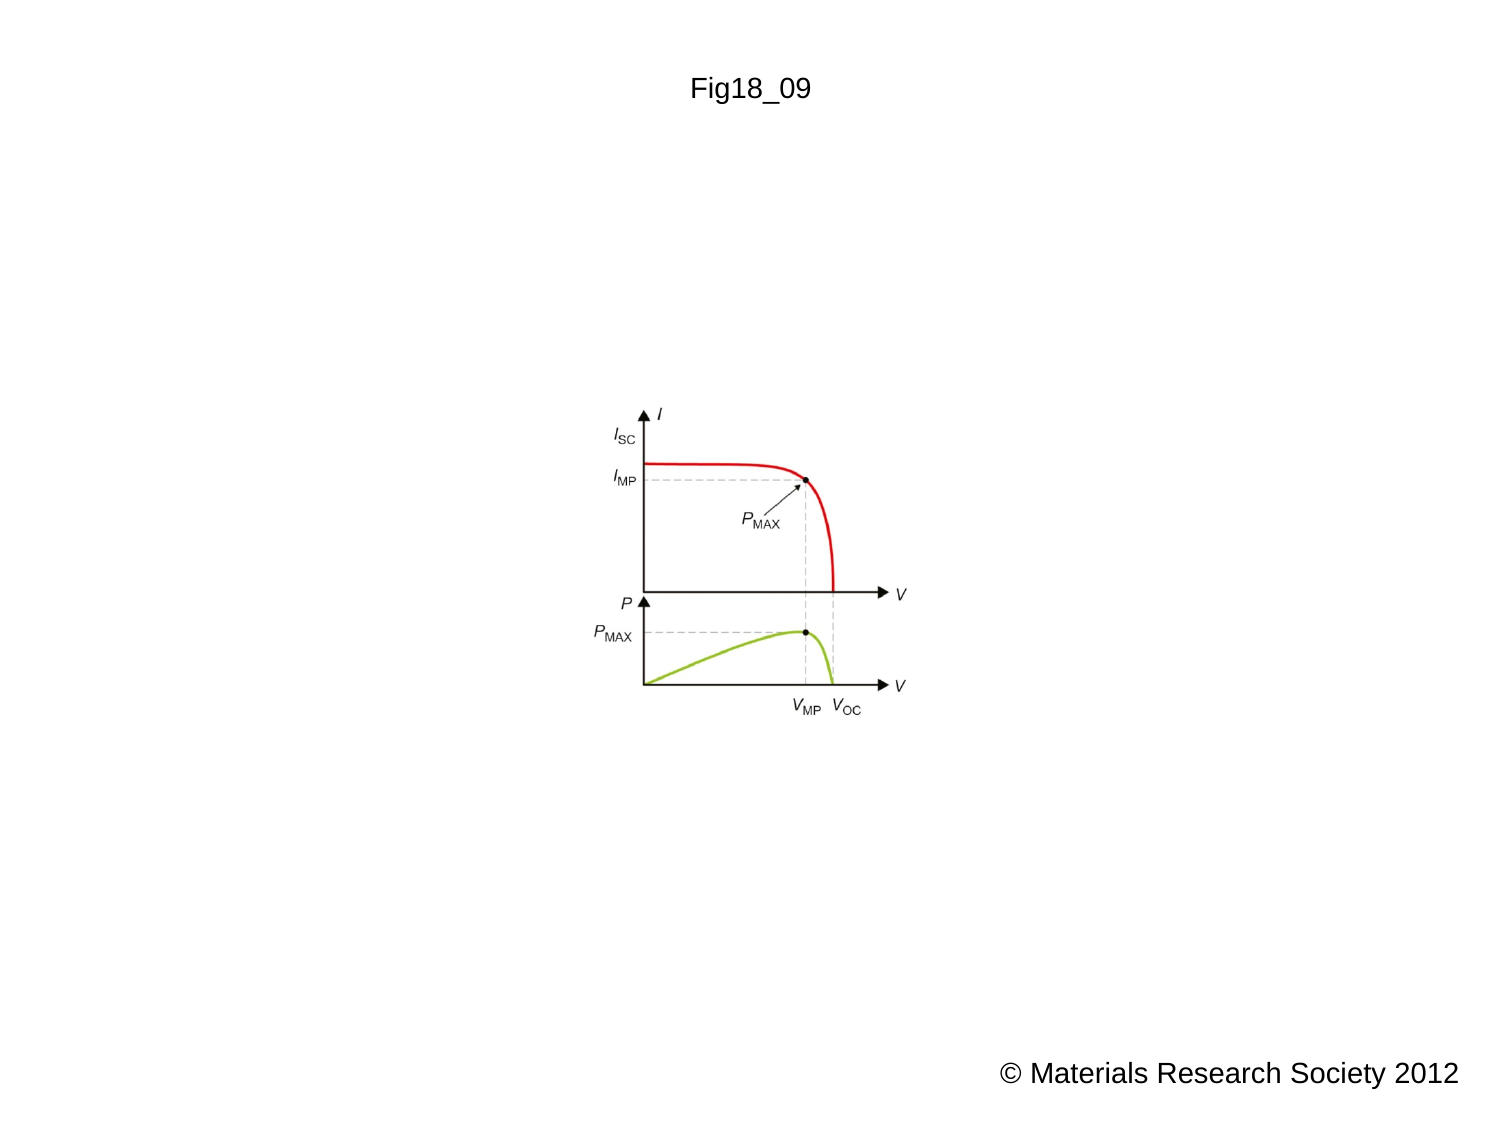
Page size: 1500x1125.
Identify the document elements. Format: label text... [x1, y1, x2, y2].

picture [593, 404, 907, 721]
text_box Fig18_09 [675, 62, 827, 113]
footer © Materials Research Society 2012 [887, 1046, 1476, 1125]
